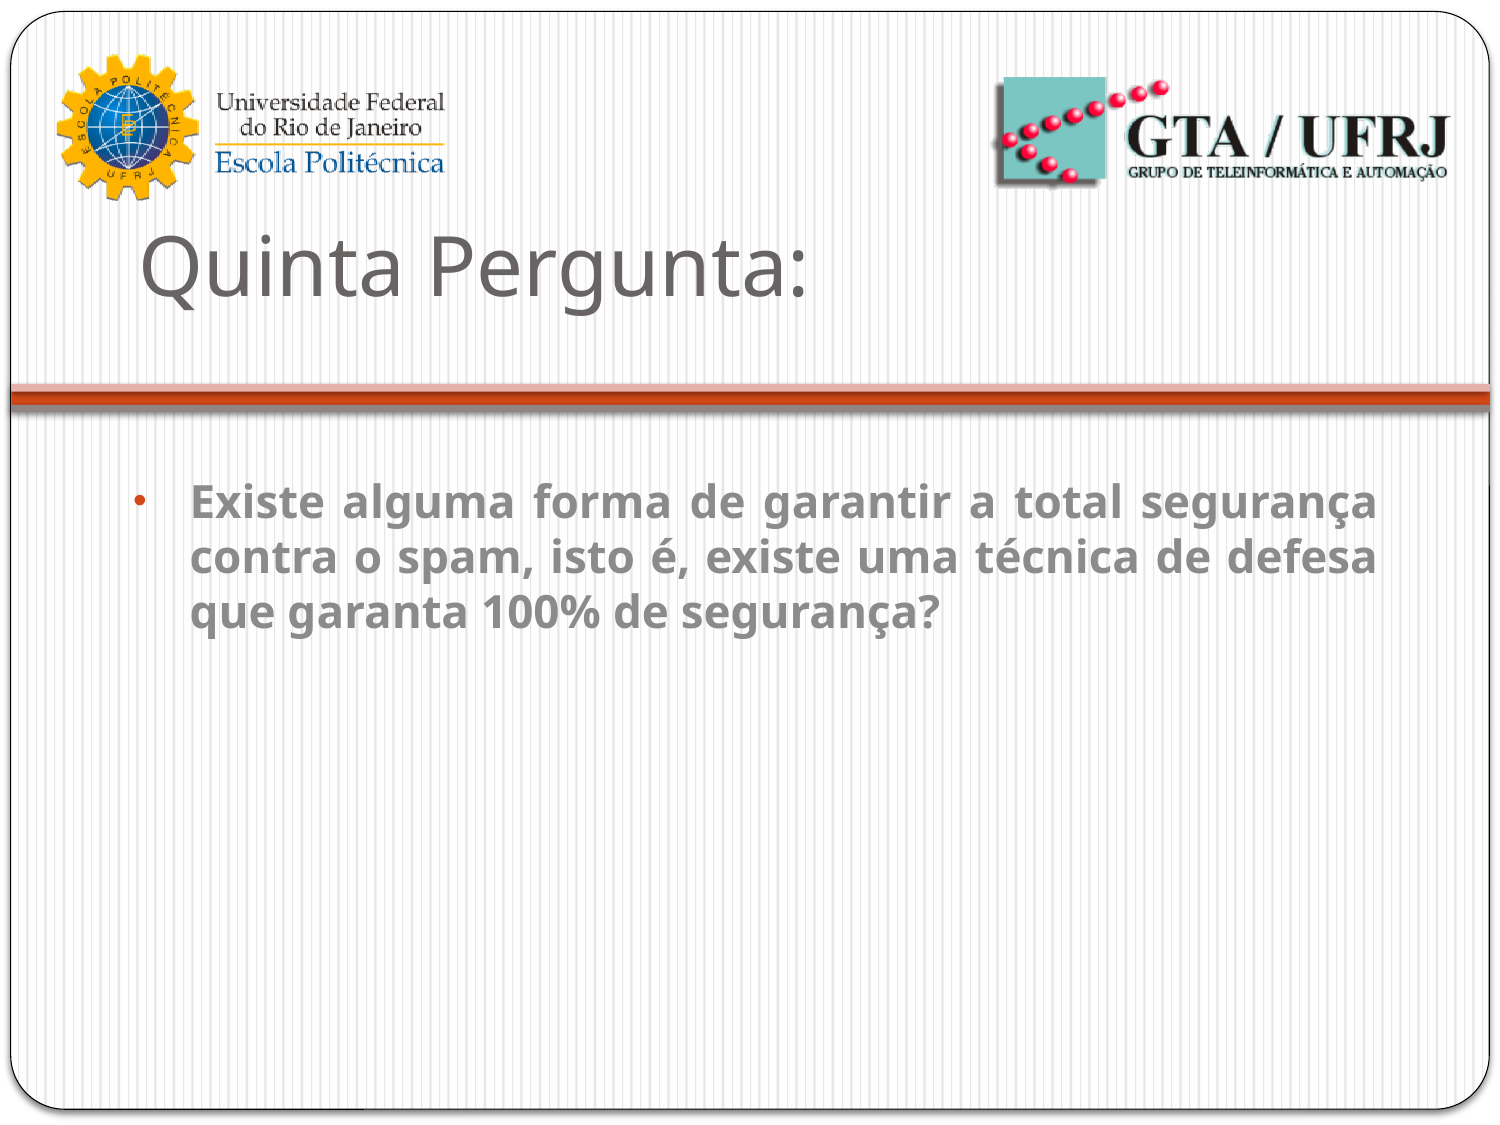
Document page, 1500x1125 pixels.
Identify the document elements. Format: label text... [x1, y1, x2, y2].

picture [52, 48, 455, 209]
title Quinta Pergunta: [123, 193, 1399, 328]
list Existe alguma forma de garantir a total segurança contra o spam, isto é, existe uma técnica de defesa que garanta 100% de segurança? [118, 465, 1394, 752]
picture [985, 61, 1459, 197]
